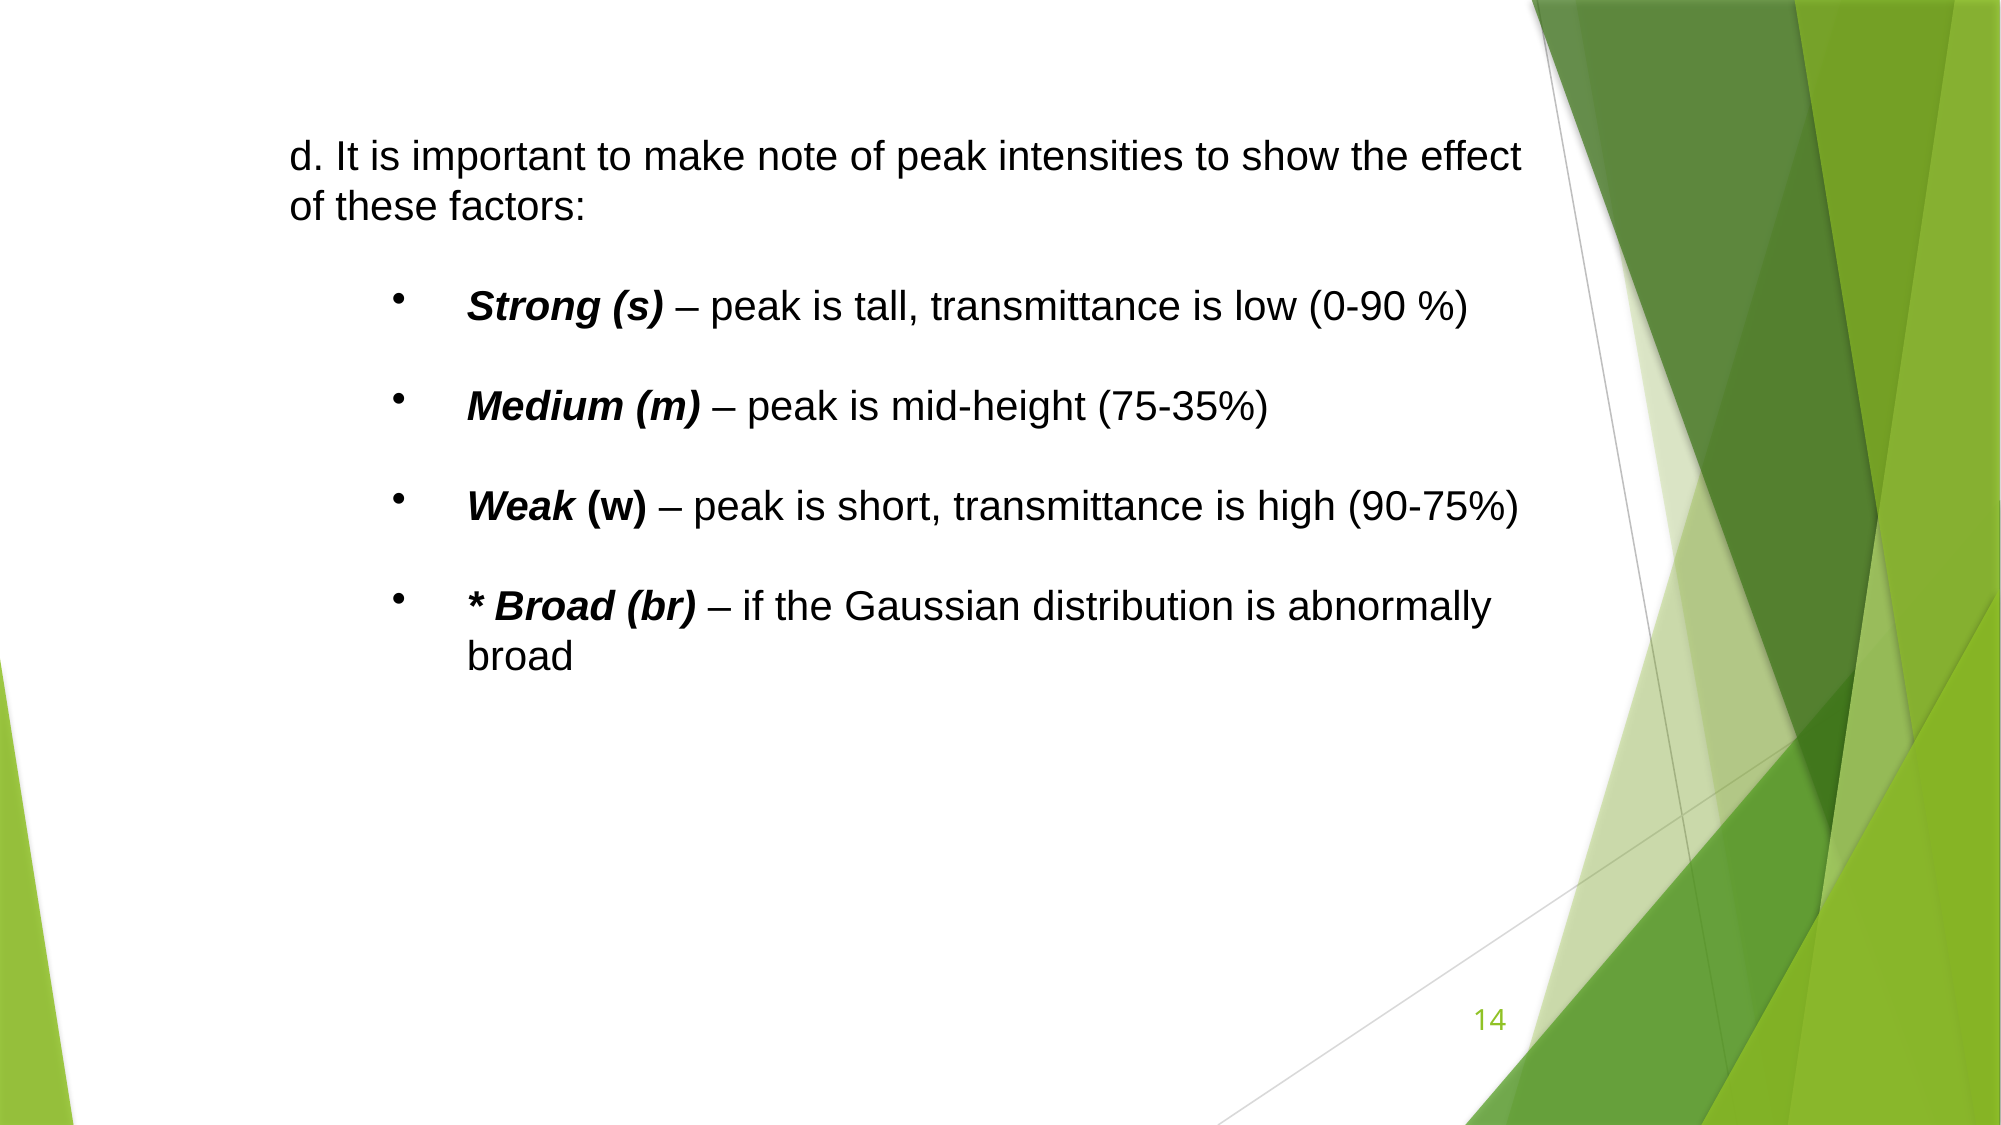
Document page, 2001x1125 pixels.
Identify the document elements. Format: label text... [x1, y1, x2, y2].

slide_number 14 [1409, 991, 1522, 1051]
text_box d. It is important to make note of peak intensities to show the effect of these factors: Strong (s) – peak is tall, transmittance is low (0-90 %) Medium (m) – peak is mid-height (75-35%) Weak (w) – peak is short, transmittance is high (90-75%) * Broad (br) – if the Gaussian distribution is abnormally broad [105, 121, 1547, 687]
